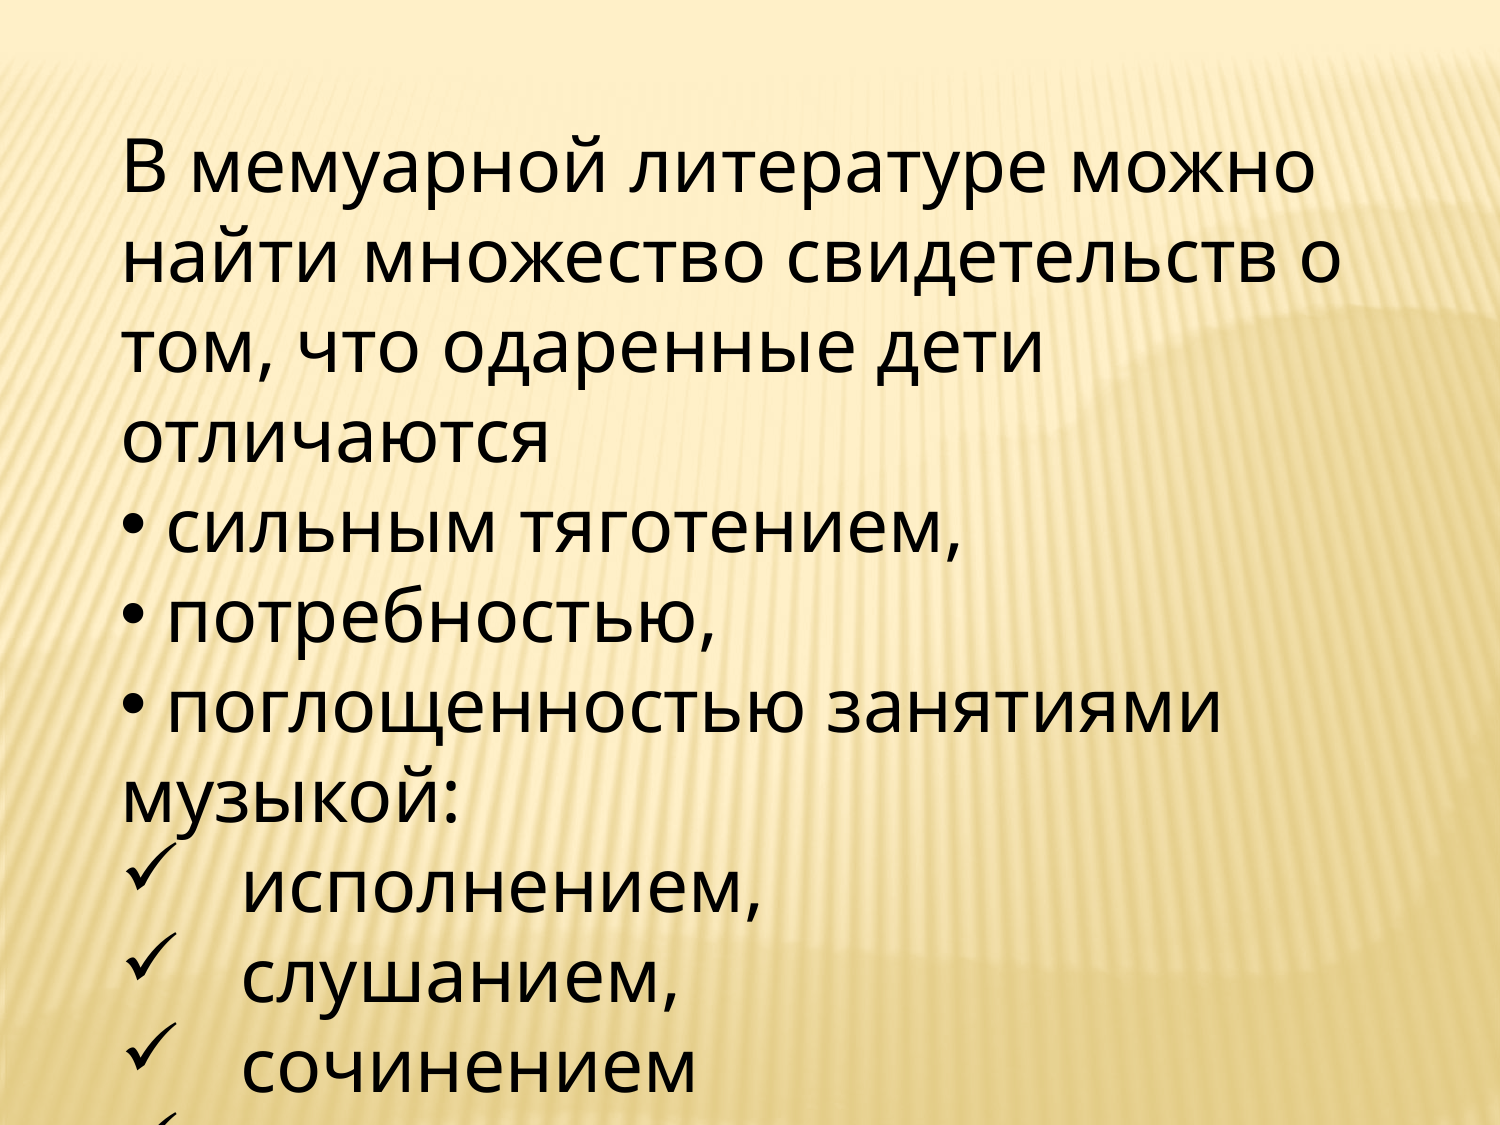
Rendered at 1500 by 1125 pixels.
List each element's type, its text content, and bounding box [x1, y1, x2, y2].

text_box В мемуарной литературе можно найти множество свидетельств о том, что одаренные дети отличаются сильным тяготением, потребностью, поглощенностью занятиями музыкой: исполнением, слушанием, сочинением и размышлениями о ней. [105, 110, 1500, 1125]
